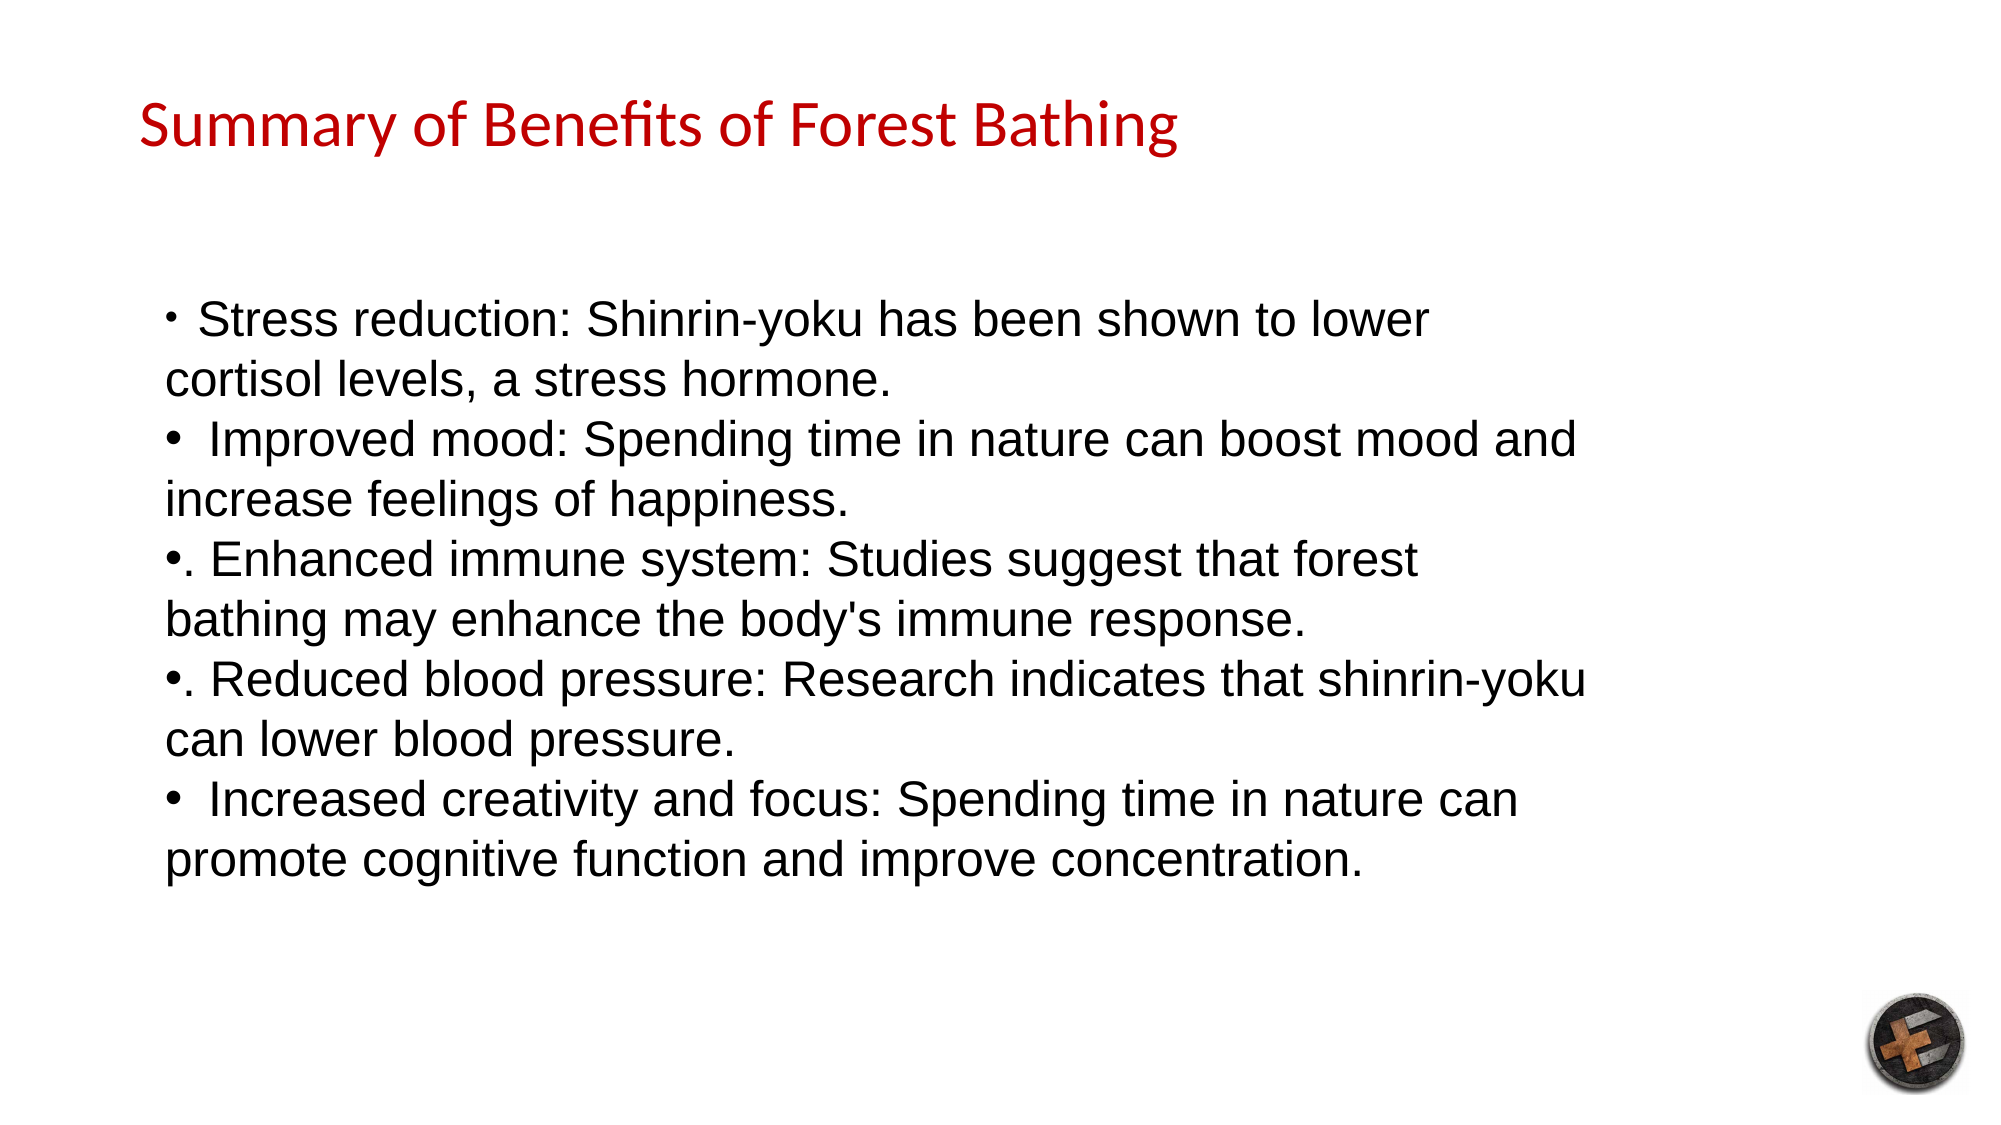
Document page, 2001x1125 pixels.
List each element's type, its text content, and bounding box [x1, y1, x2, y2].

text_box ﻿﻿ Stress reduction: Shinrin-yoku has been shown to lower cortisol levels, a stress hormone. ﻿﻿ Improved mood: Spending time in nature can boost mood and increase feelings of happiness. ﻿﻿. Enhanced immune system: Studies suggest that forest bathing may enhance the body's immune response. ﻿﻿. Reduced blood pressure: Research indicates that shinrin-yoku can lower blood pressure. ﻿﻿ Increased creativity and focus: Spending time in nature can promote cognitive function and improve concentration. [149, 279, 1605, 895]
picture [1862, 990, 1971, 1095]
text_box Summary of Benefits of Forest Bathing [124, 72, 1637, 168]
